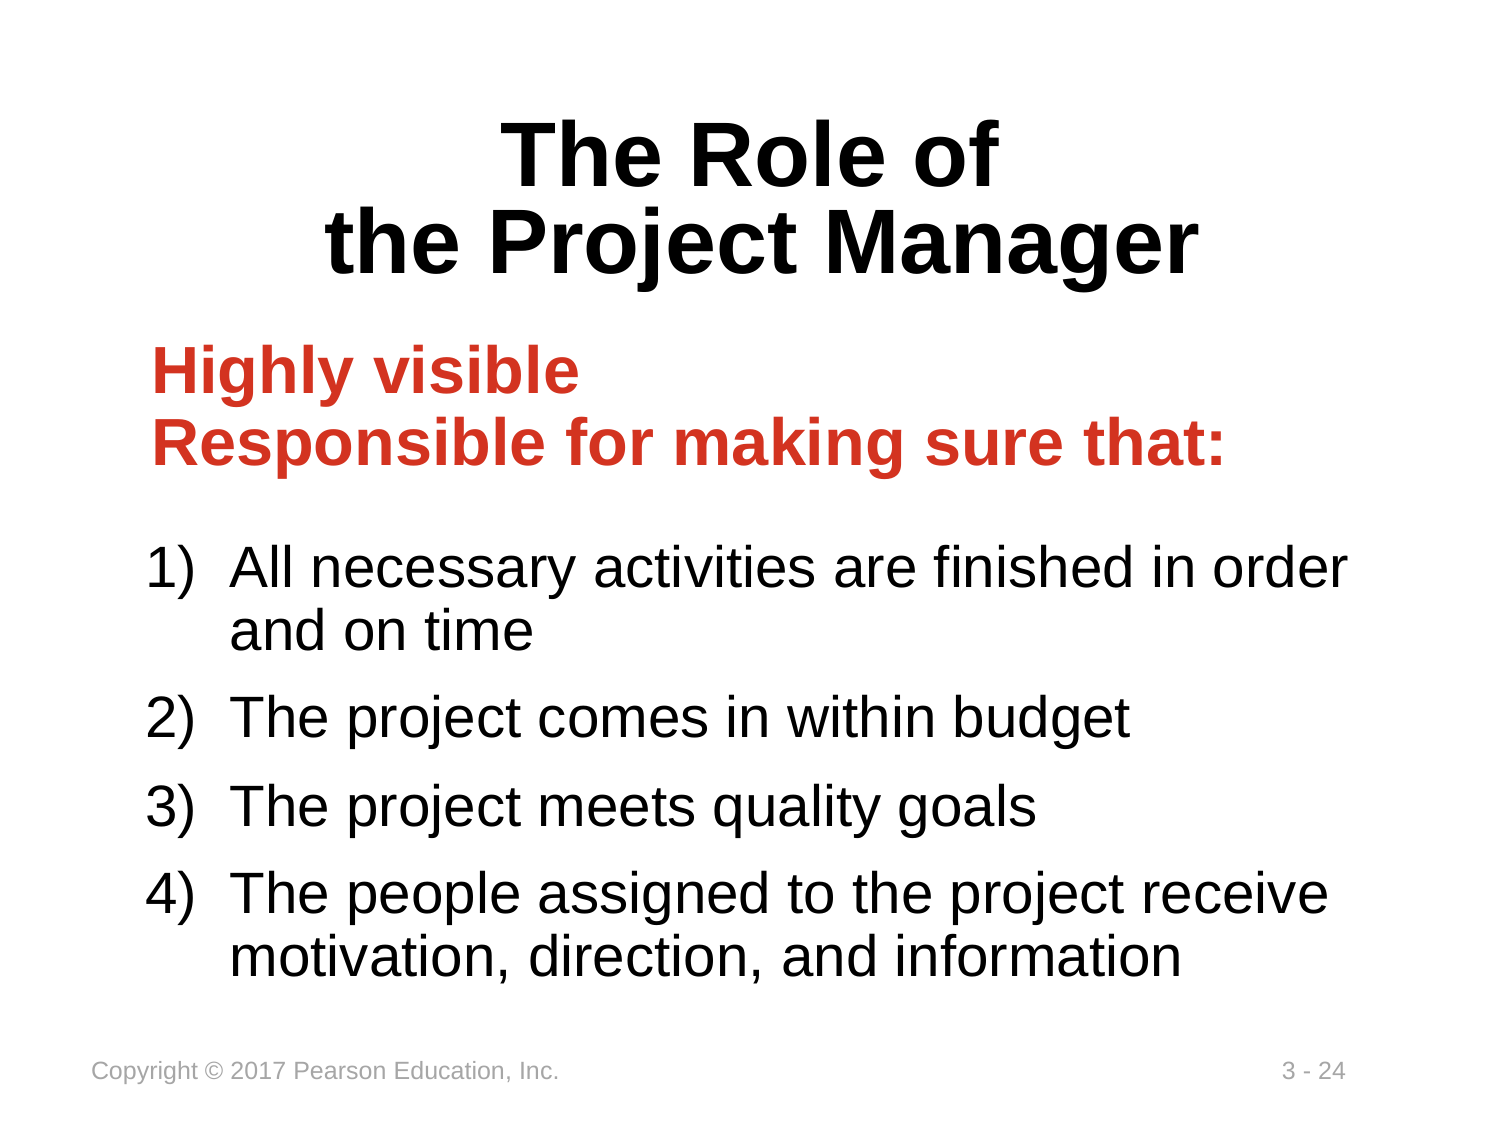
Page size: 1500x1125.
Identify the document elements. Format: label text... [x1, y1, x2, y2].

text_box All necessary activities are finished in order and on time The project comes in within budget The project meets quality goals The people assigned to the project receive motivation, direction, and information [130, 529, 1369, 997]
text_box Highly visible Responsible for making sure that: [136, 328, 1244, 488]
title The Role of the Project Manager [112, 80, 1388, 327]
